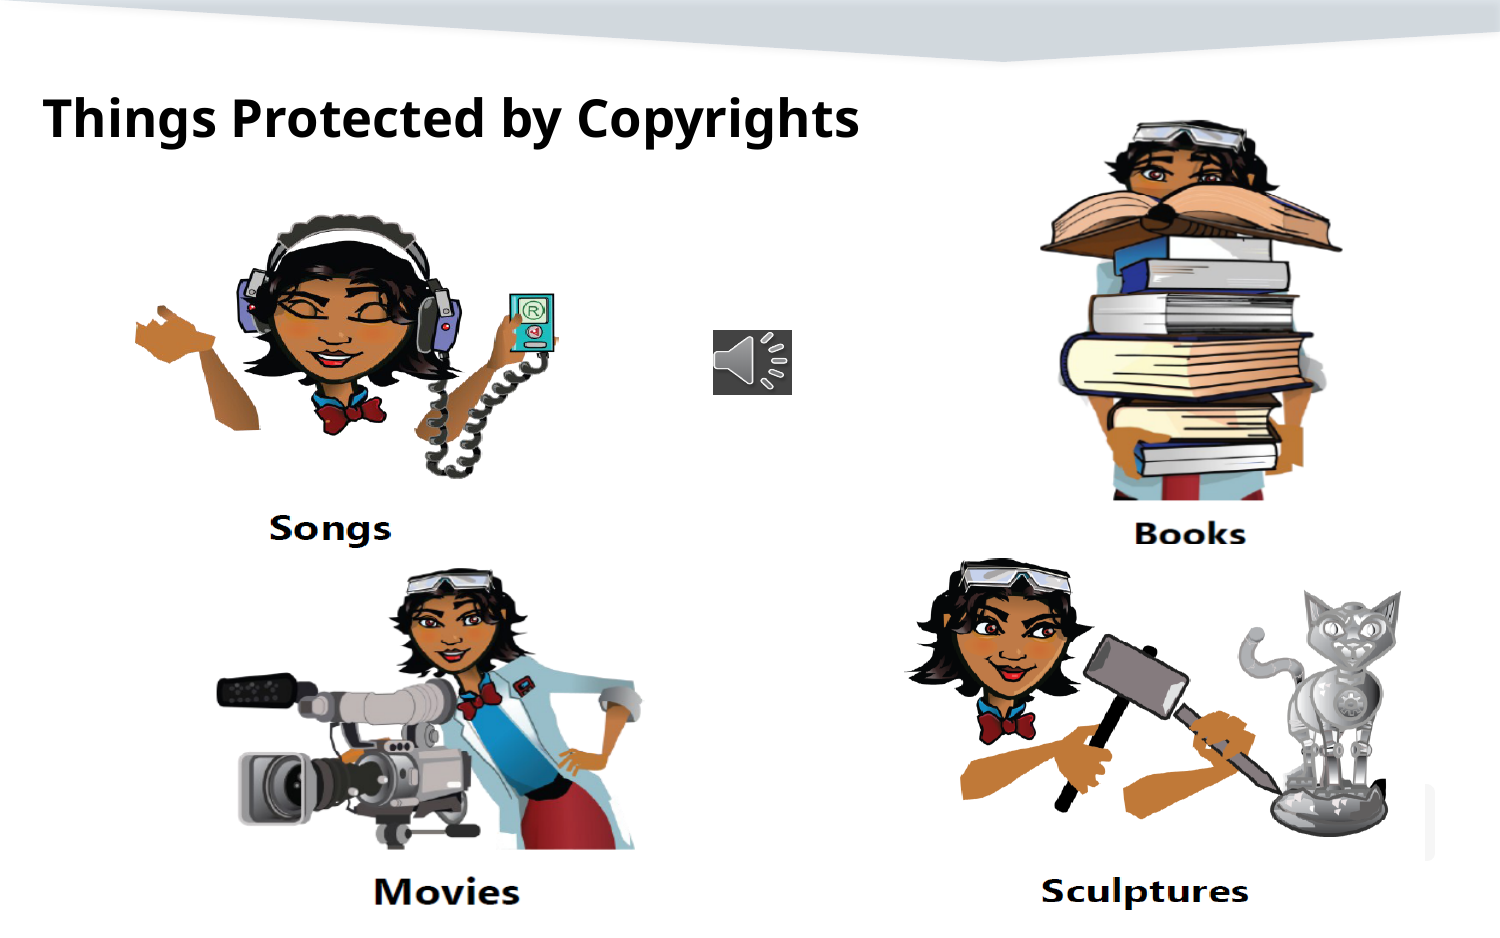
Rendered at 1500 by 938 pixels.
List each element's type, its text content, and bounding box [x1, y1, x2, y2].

picture [176, 562, 688, 914]
title Things Protected by Copyrights [27, 77, 1472, 234]
picture [100, 197, 588, 550]
picture [712, 328, 793, 396]
picture [899, 103, 1426, 928]
